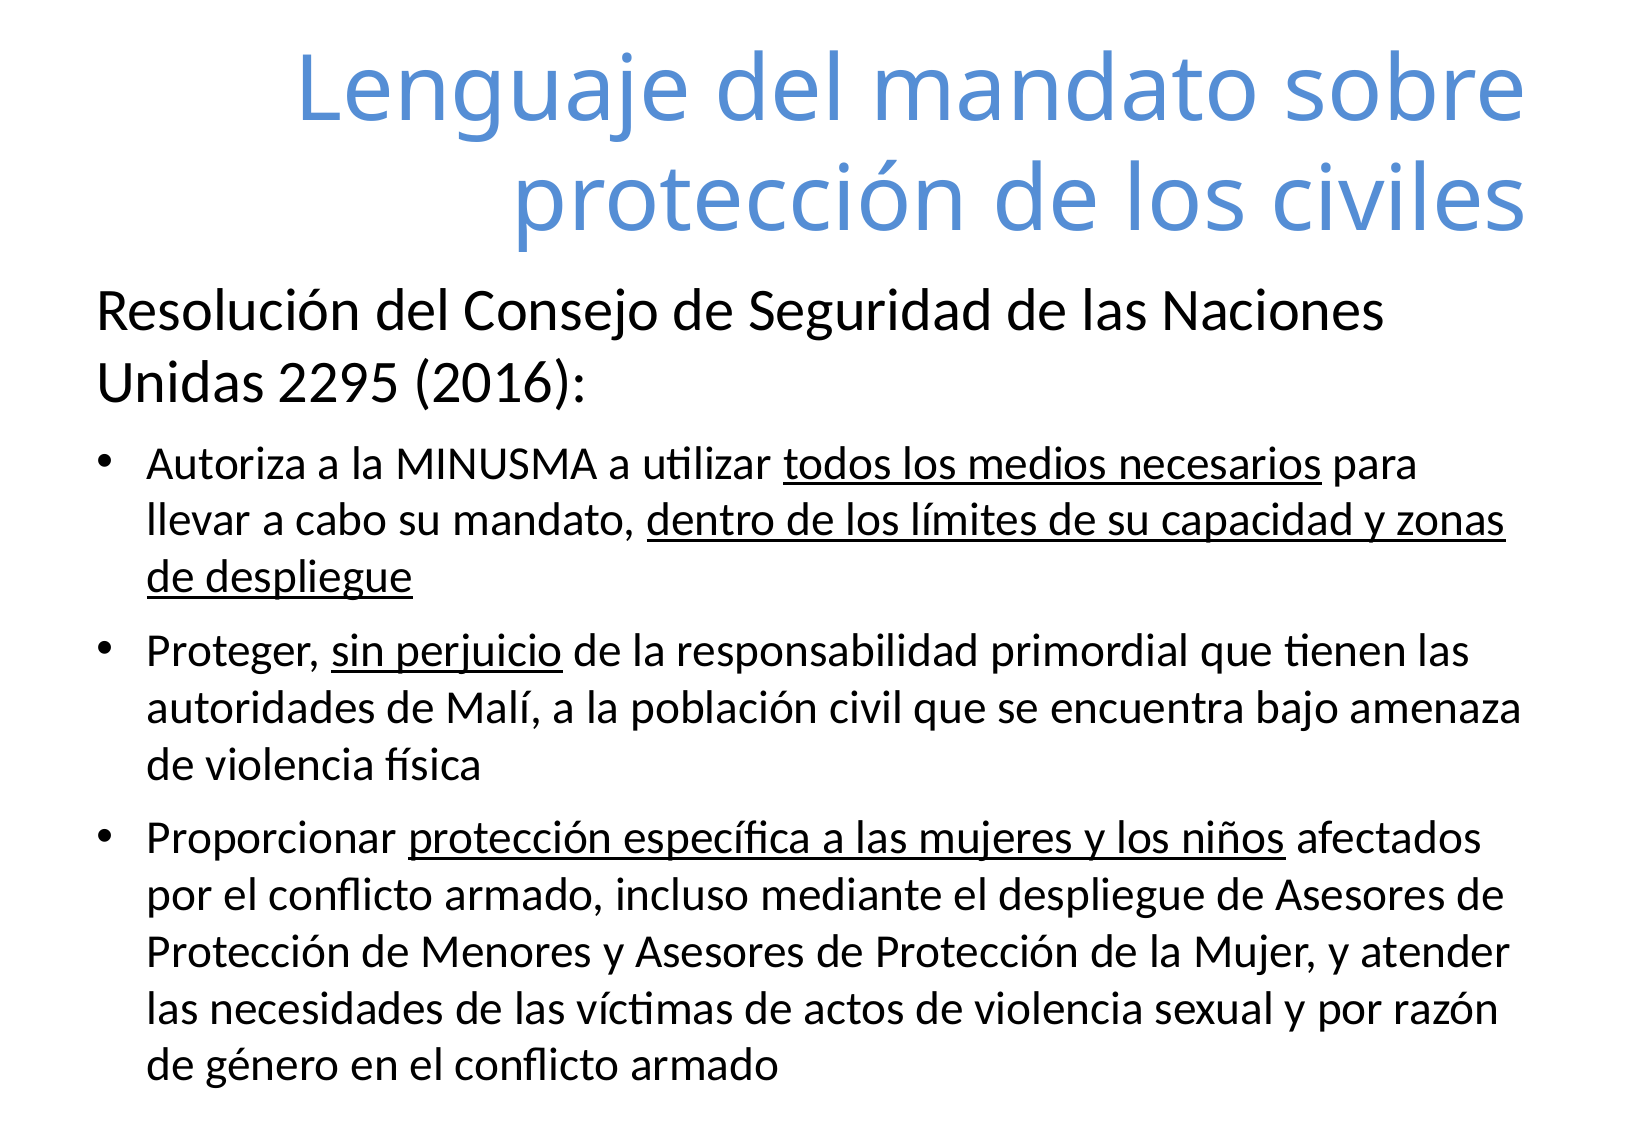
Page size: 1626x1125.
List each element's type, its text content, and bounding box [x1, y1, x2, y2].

list Resolución del Consejo de Seguridad de las Naciones Unidas 2295 (2016): Autoriza a la MINUSMA a utilizar todos los medios necesarios para llevar a cabo su mandato, dentro de los límites de su capacidad y zonas de despliegue Proteger, sin perjuicio de la responsabilidad primordial que tienen las autoridades de Malí, a la población civil que se encuentra bajo amenaza de violencia física Proporcionar protección específica a las mujeres y los niños afectados por el conflicto armado, incluso mediante el despliegue de Asesores de Protección de Menores y Asesores de Protección de la Mujer, y atender las necesidades de las víctimas de actos de violencia sexual y por razón de género en el conflicto armado [81, 262, 1544, 1100]
title Lenguaje del mandato sobre protección de los civiles [81, 45, 1544, 233]
